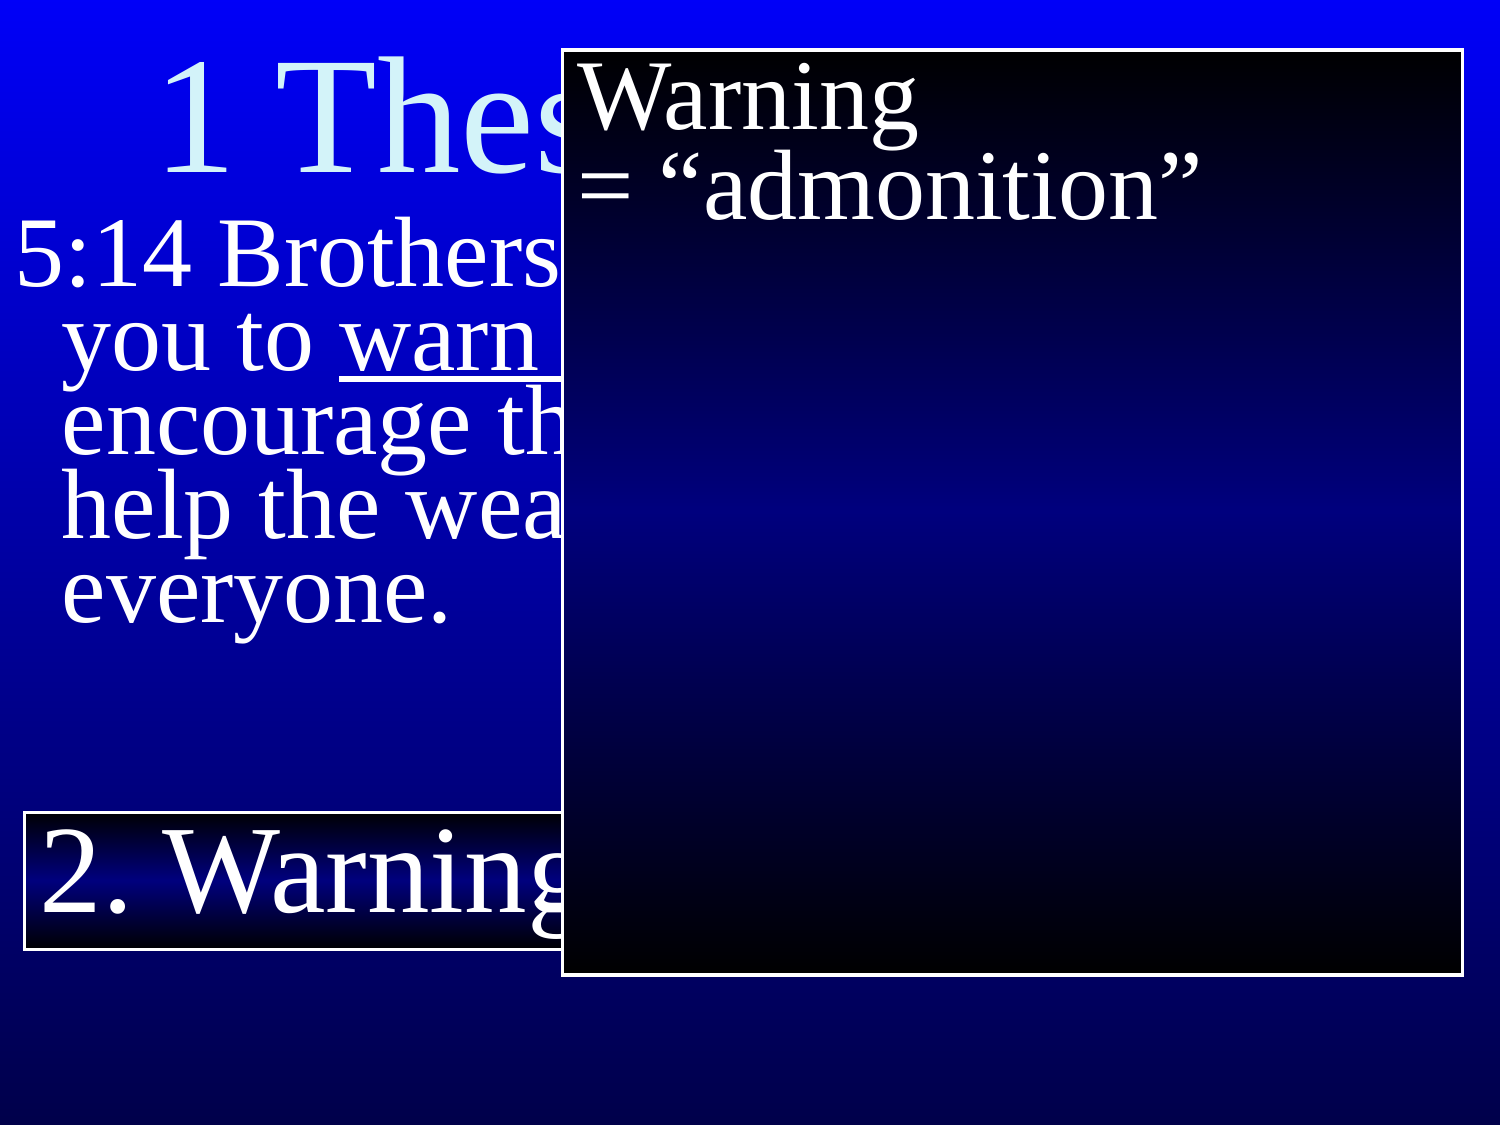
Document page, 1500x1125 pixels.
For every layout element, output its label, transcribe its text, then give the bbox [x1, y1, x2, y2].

title 1 Thessalonians 5 [0, 0, 1500, 212]
list 5:14 Brothers and sisters, we urge you to warn those who are lazy. encourage ﻿﻿the fainthearted, help ﻿﻿the weak, be patient with everyone. [0, 212, 1500, 1013]
text_box Warning = “admonition” [562, 50, 1463, 975]
